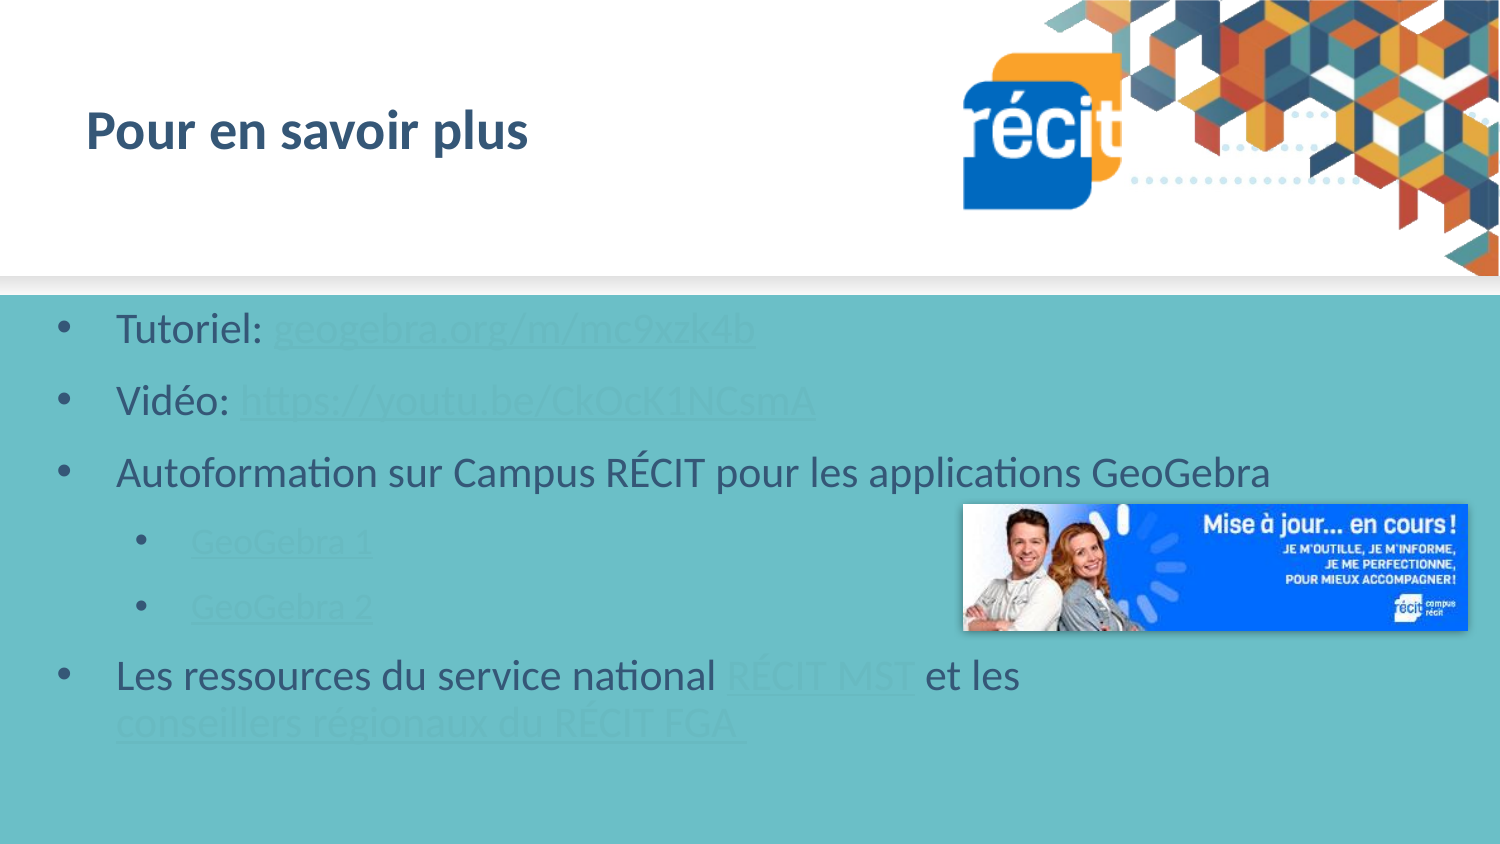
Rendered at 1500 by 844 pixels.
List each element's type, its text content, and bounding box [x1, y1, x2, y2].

picture [0, 0, 1500, 276]
title Pour en savoir plus [75, 68, 958, 195]
list Tutoriel: geogebra.org/m/mc9xzk4b Vidéo: https://youtu.be/CkOcK1NCsmA Autoformation sur Campus RÉCIT pour les applications GeoGebra GeoGebra 1 GeoGebra 2 Les ressources du service national RÉCIT MST et les conseillers régionaux du RÉCIT FGA [29, 299, 1449, 813]
picture [963, 504, 1468, 631]
